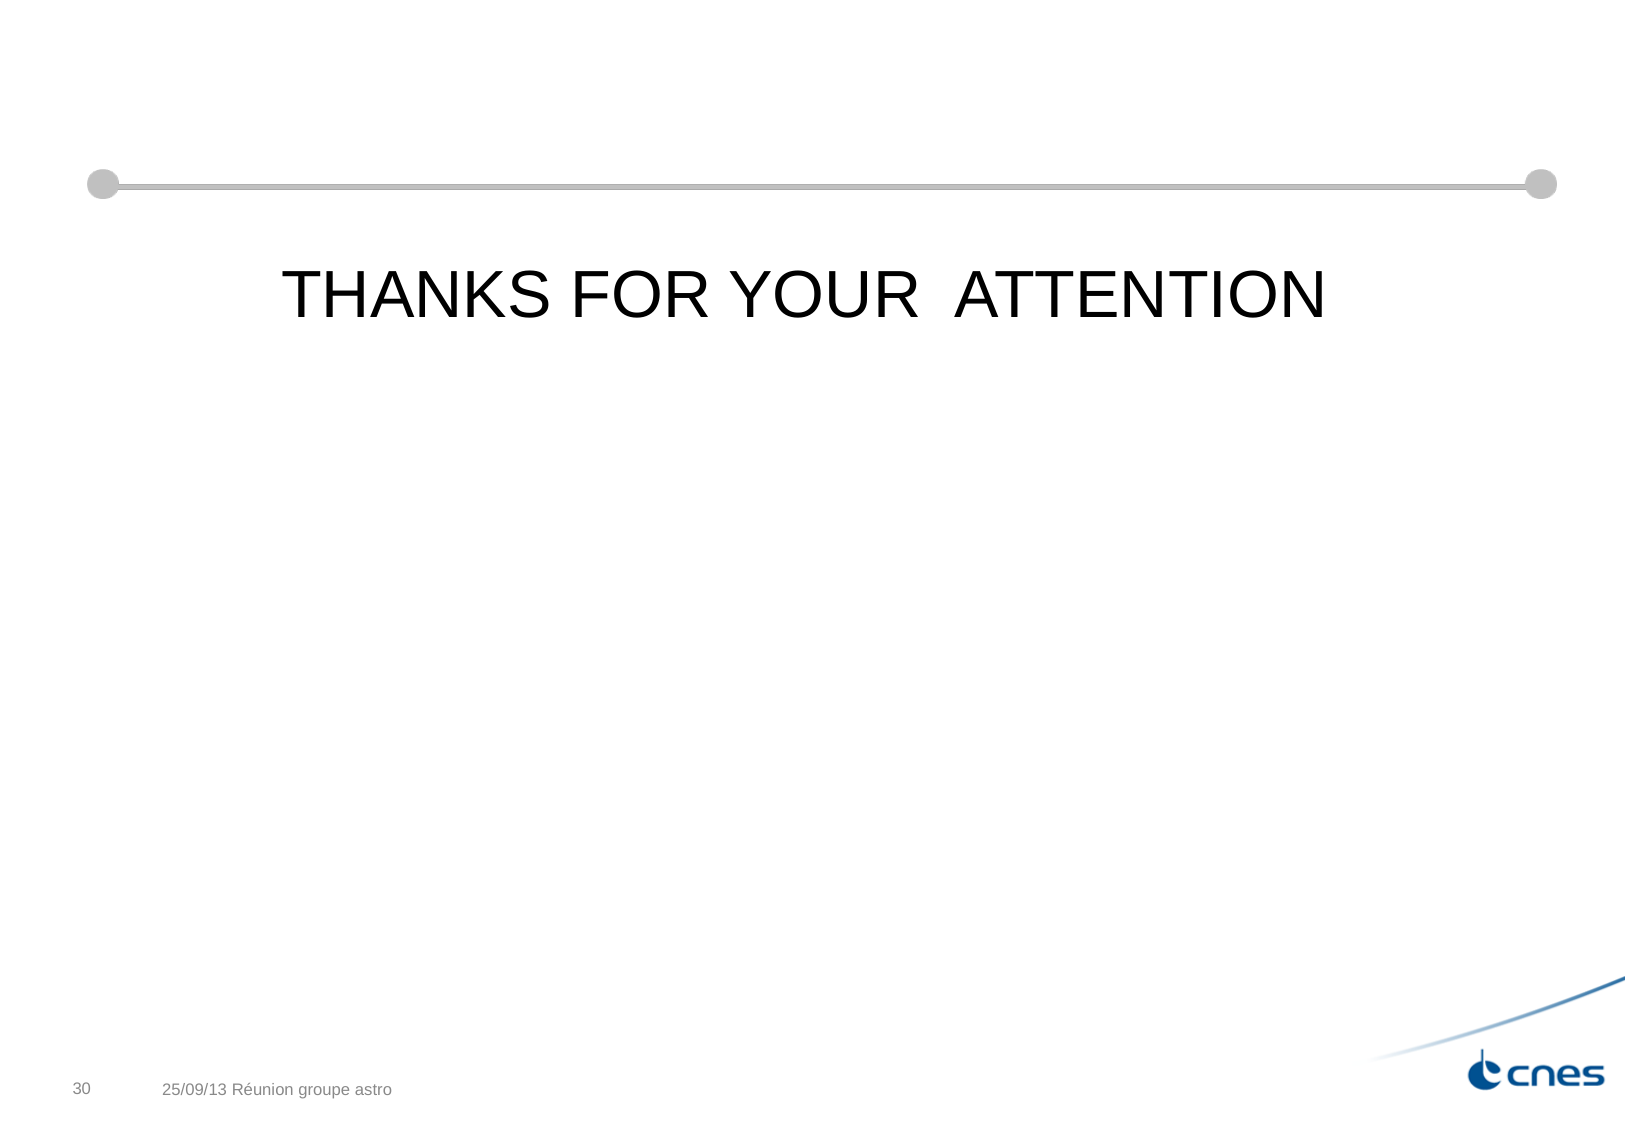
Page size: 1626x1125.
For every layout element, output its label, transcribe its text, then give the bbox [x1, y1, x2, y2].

picture [87, 169, 1557, 199]
footer 25/09/13 Réunion groupe astro [147, 1070, 866, 1107]
picture [1330, 950, 1625, 1125]
list THANKS FOR YOUR ATTENTION [80, 243, 1530, 965]
slide_number 30 [57, 1070, 148, 1106]
